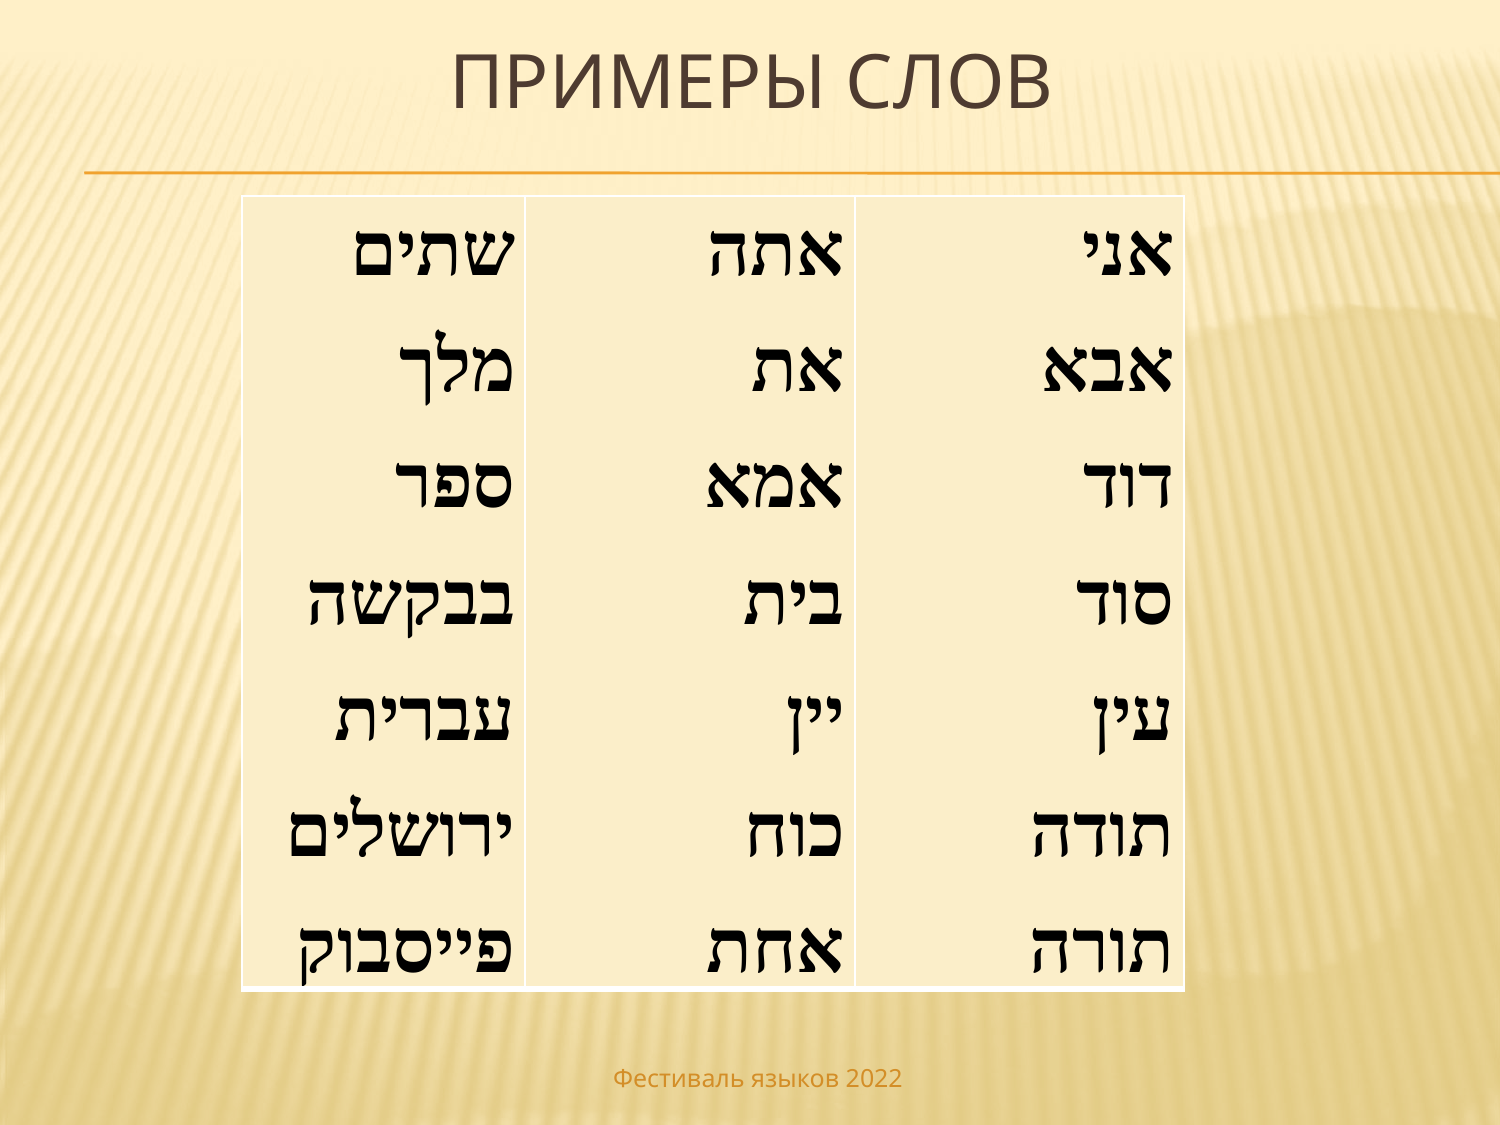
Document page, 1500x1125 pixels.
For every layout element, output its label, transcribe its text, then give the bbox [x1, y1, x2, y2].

table_header שתים מלך ספר בבקשה עברית ירושלים פייסבוק [243, 197, 524, 986]
table_header אתה את אמא בית יין כוח אחת [526, 197, 854, 986]
footer Фестиваль языков 2022 [442, 1055, 918, 1103]
table_header אני אבא דוד סוד עין תודה תורה [856, 197, 1183, 986]
title Примеры слов [76, 7, 1427, 149]
